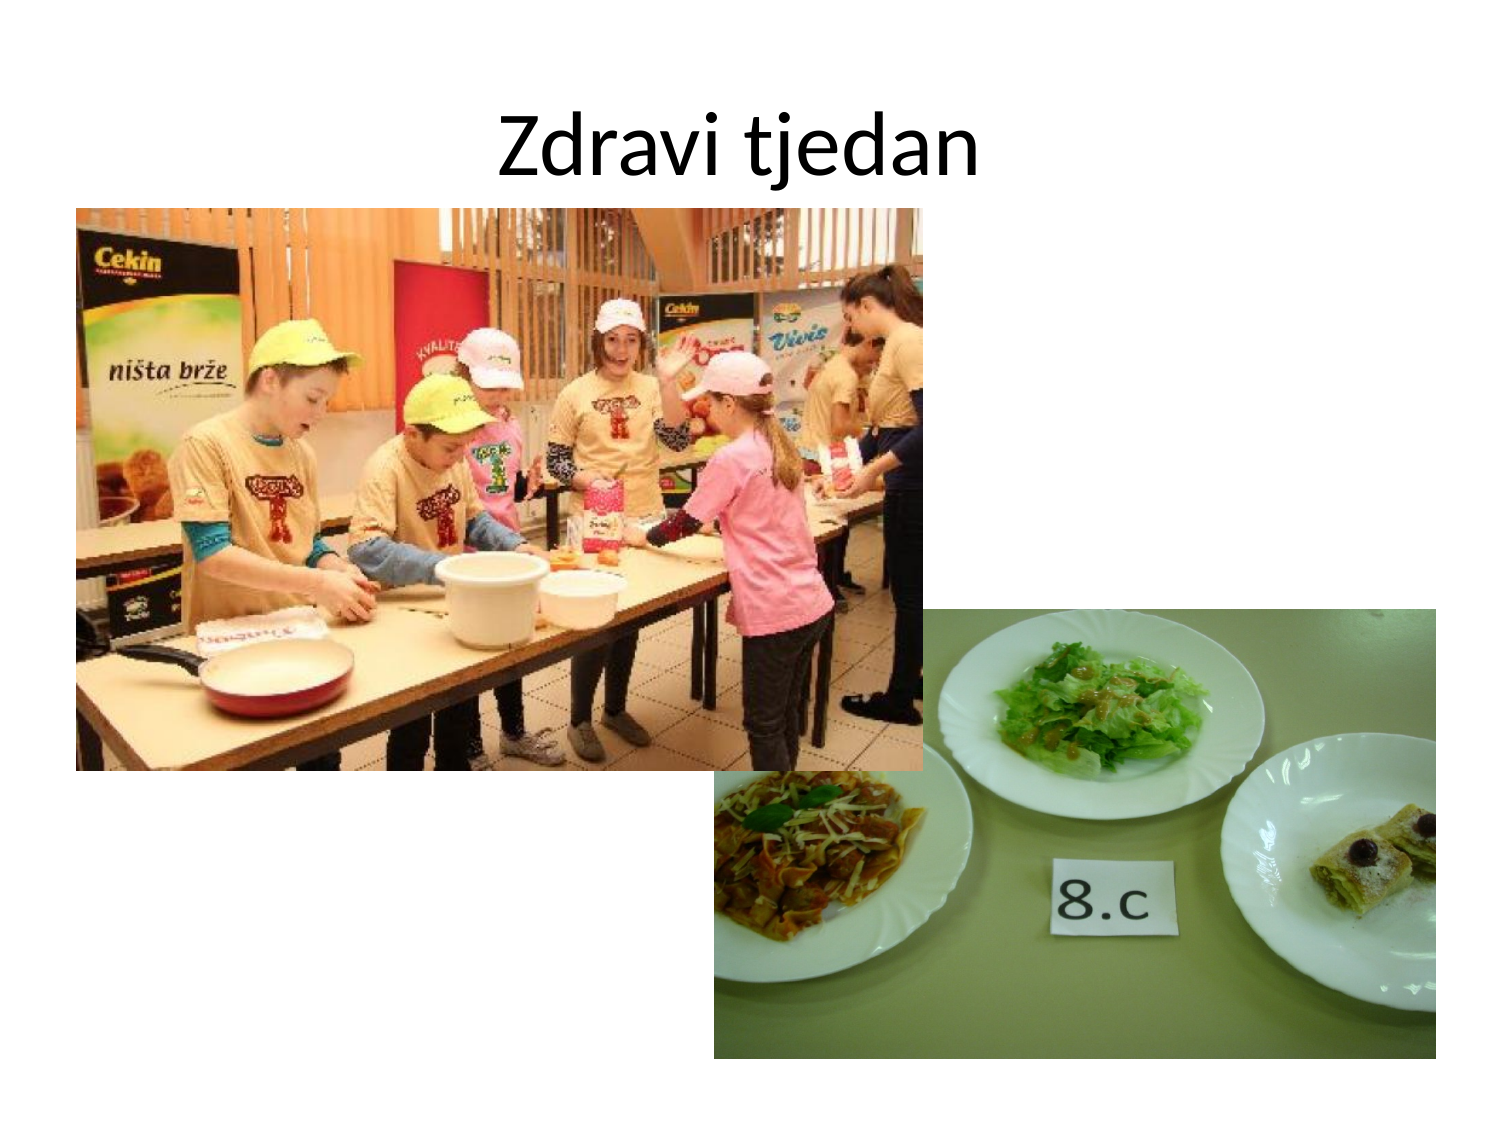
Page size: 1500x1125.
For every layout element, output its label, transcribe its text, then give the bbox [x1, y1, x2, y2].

picture [76, 207, 1437, 1059]
title Zdravi tjedan [75, 45, 1425, 233]
